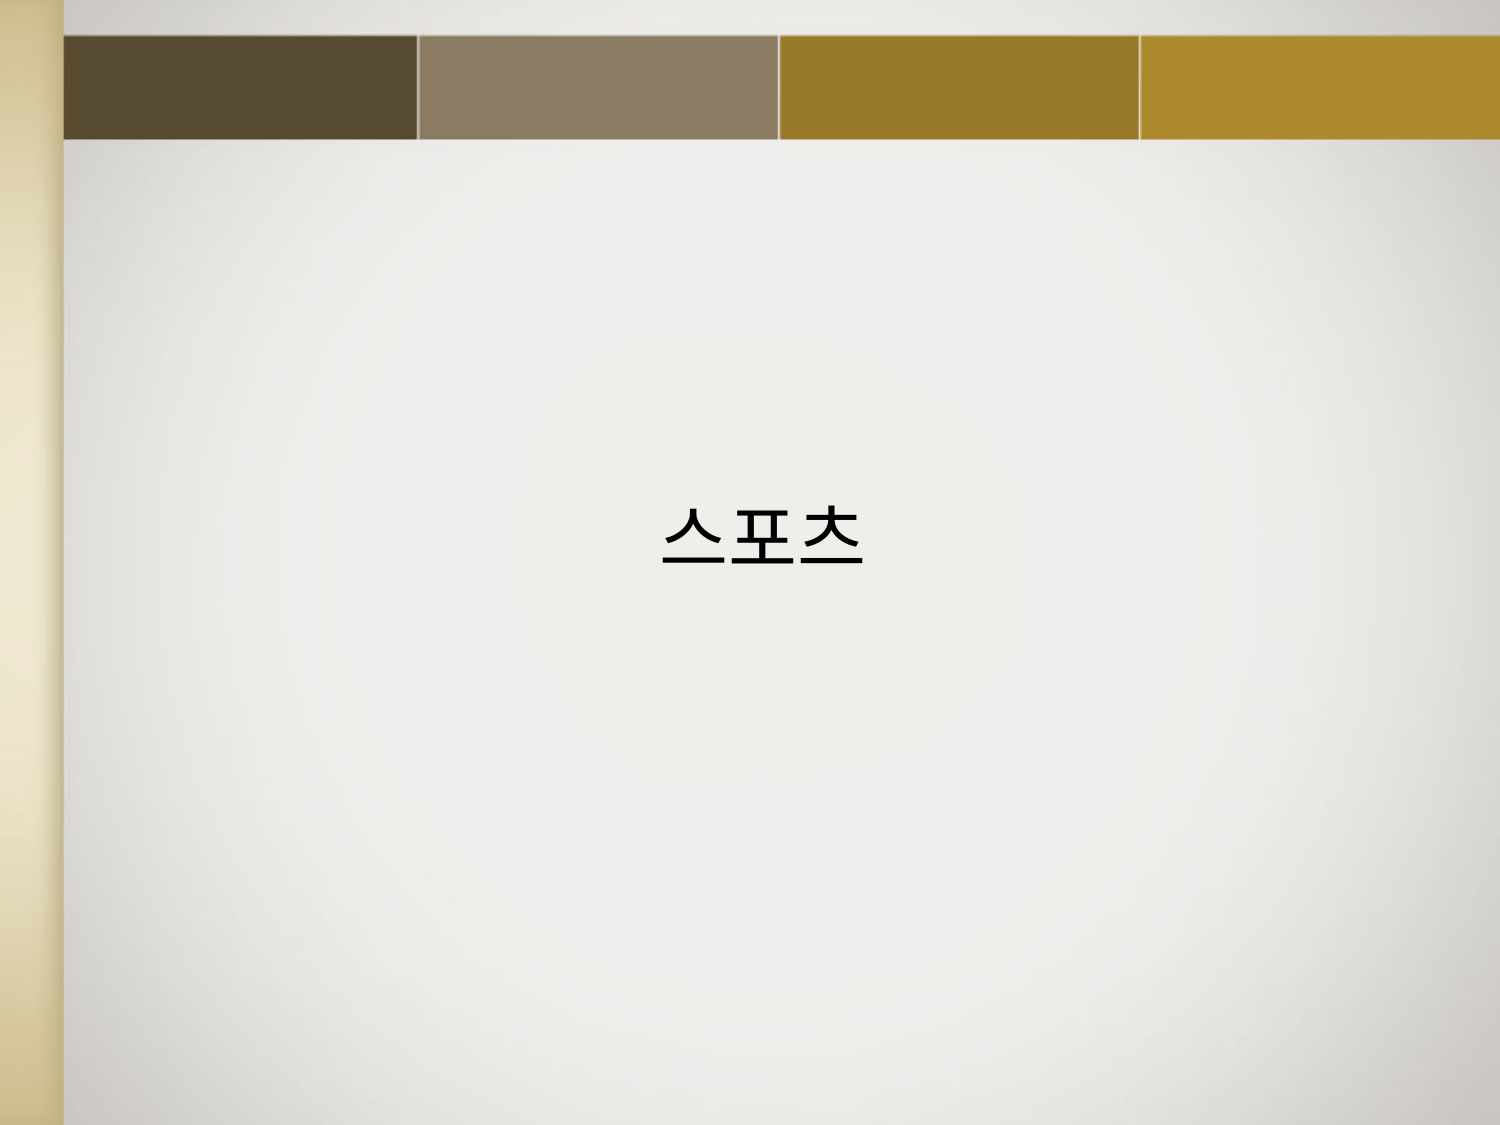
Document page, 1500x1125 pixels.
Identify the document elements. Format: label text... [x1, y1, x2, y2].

title 스포츠 [75, 474, 1450, 598]
picture [0, 0, 1500, 1125]
